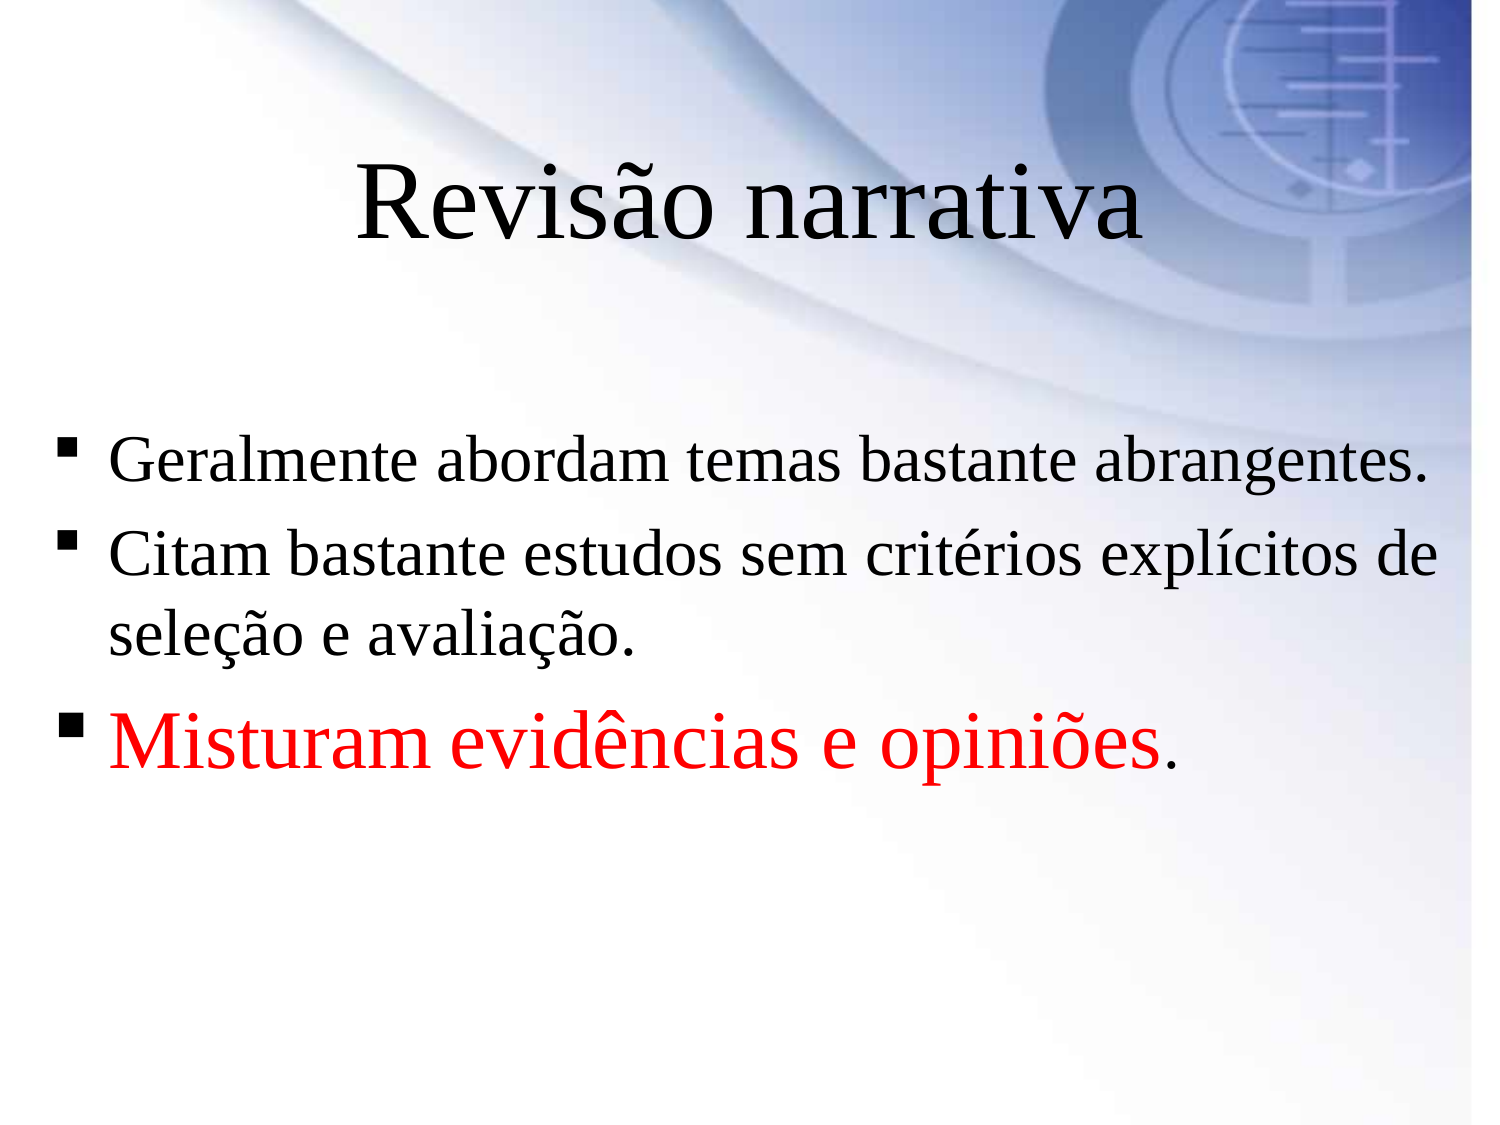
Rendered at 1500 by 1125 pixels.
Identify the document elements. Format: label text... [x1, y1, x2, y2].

title Revisão narrativa [112, 99, 1388, 288]
picture [0, 0, 1500, 1125]
list Geralmente abordam temas bastante abrangentes. Citam bastante estudos sem critérios explícitos de seleção e avaliação. Misturam evidências e opiniões. [36, 407, 1460, 896]
